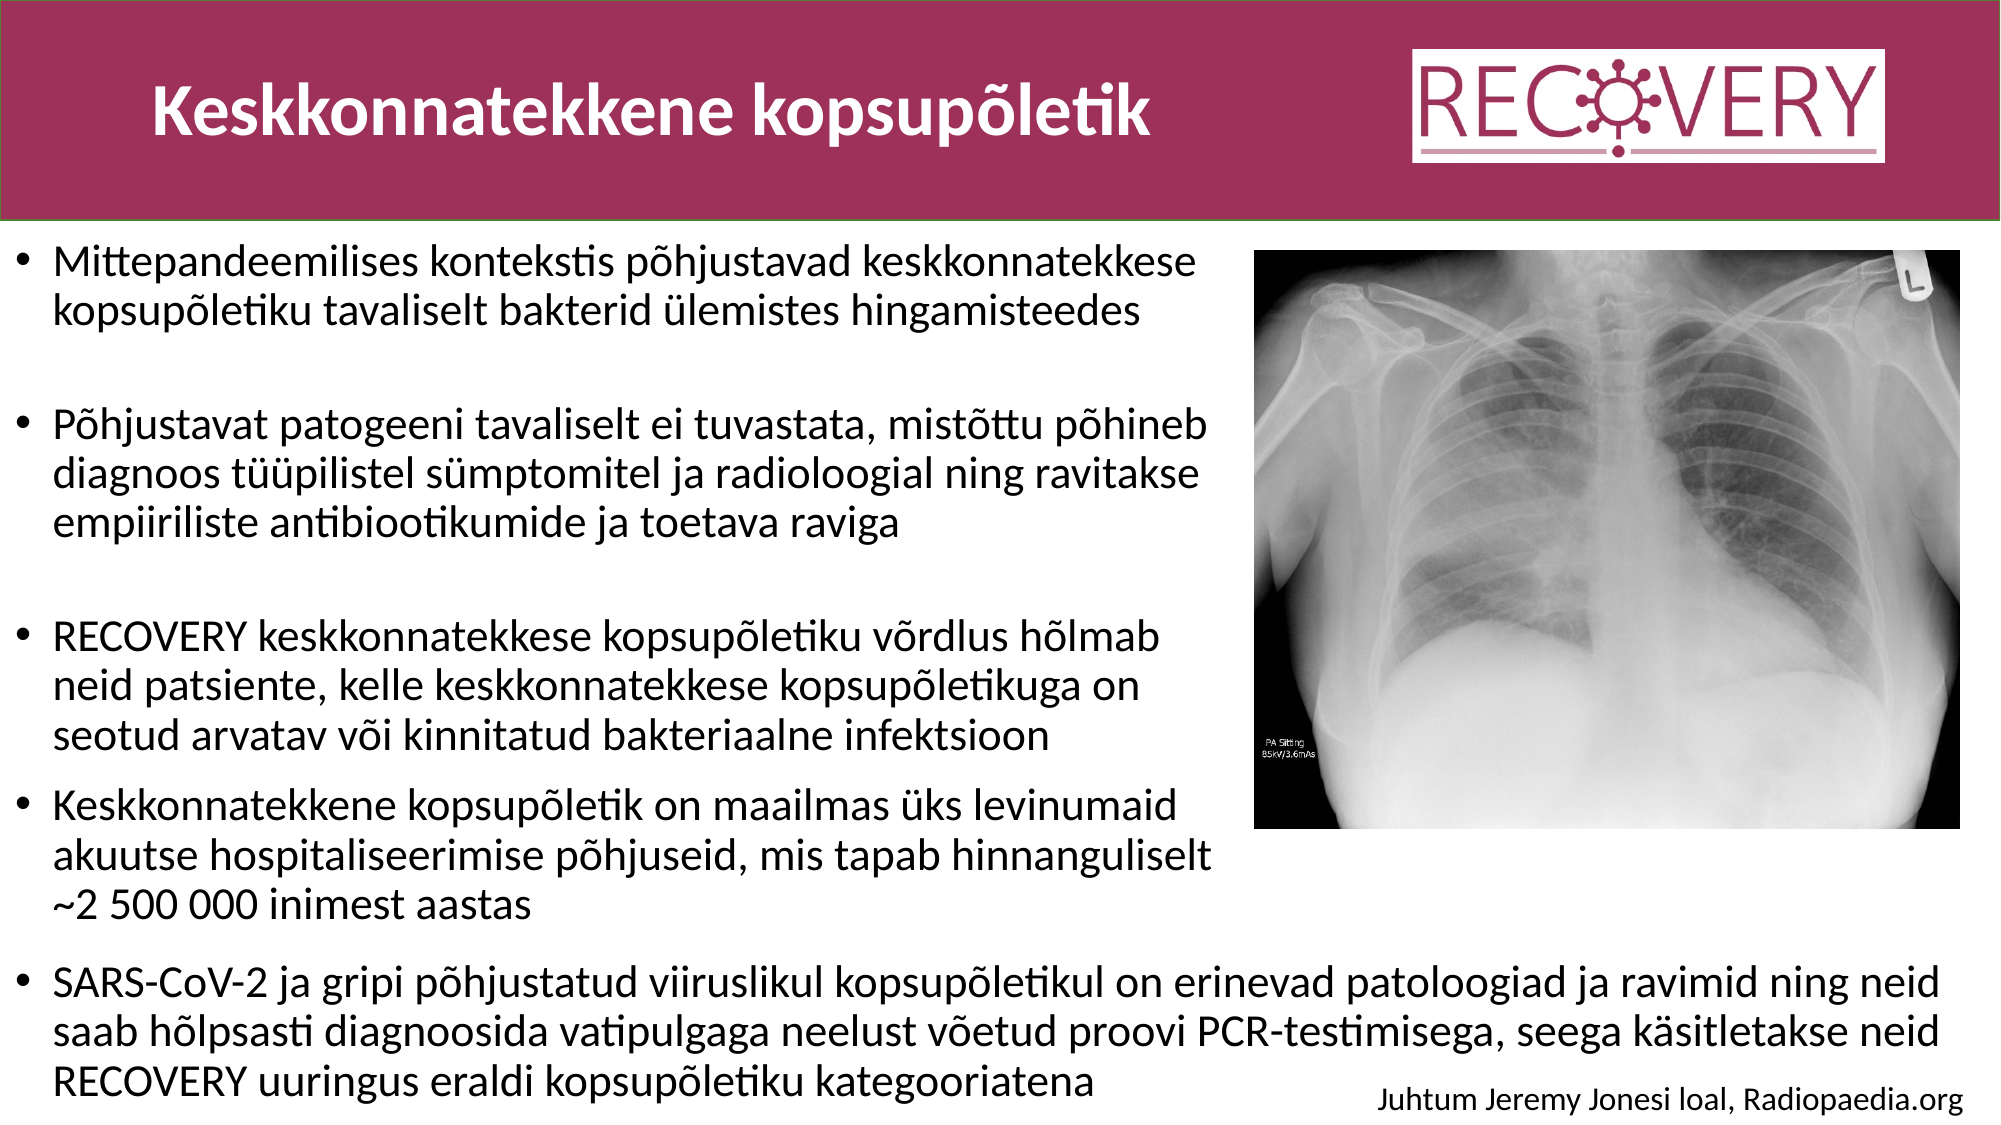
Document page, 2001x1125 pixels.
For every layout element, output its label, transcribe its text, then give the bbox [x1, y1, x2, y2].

picture [1254, 250, 1960, 829]
text_box SARS-CoV-2 ja gripi põhjustatud viiruslikul kopsupõletikul on erinevad patoloogiad ja ravimid ning neid saab hõlpsasti diagnoosida vatipulgaga neelust võetud proovi PCR-testimisega, seega käsitletakse neid RECOVERY uuringus eraldi kopsupõletiku kategooriatena [0, 950, 1960, 1119]
picture [1423, 49, 1885, 163]
title Keskkonnatekkene kopsupõletik [137, 2, 1423, 220]
list Mittepandeemilises kontekstis põhjustavad keskkonnatekkese kopsupõletiku tavaliselt bakterid ülemistes hingamisteedes Põhjustavat patogeeni tavaliselt ei tuvastata, mistõttu põhineb diagnoos tüüpilistel sümptomitel ja radioloogial ning ravitakse empiiriliste antibiootikumide ja toetava raviga RECOVERY keskkonnatekkese kopsupõletiku võrdlus hõlmab neid patsiente, kelle keskkonnatekkese kopsupõletikuga on seotud arvatav või kinnitatud bakteriaalne infektsioon Keskkonnatekkene kopsupõletik on maailmas üks levinumaid akuutse hospitaliseerimise põhjuseid, mis tapab hinnanguliselt ~2 500 000 inimest aastas [0, 229, 1250, 950]
text_box Juhtum Jeremy Jonesi loal, Radiopaedia.org [1362, 1069, 1980, 1125]
